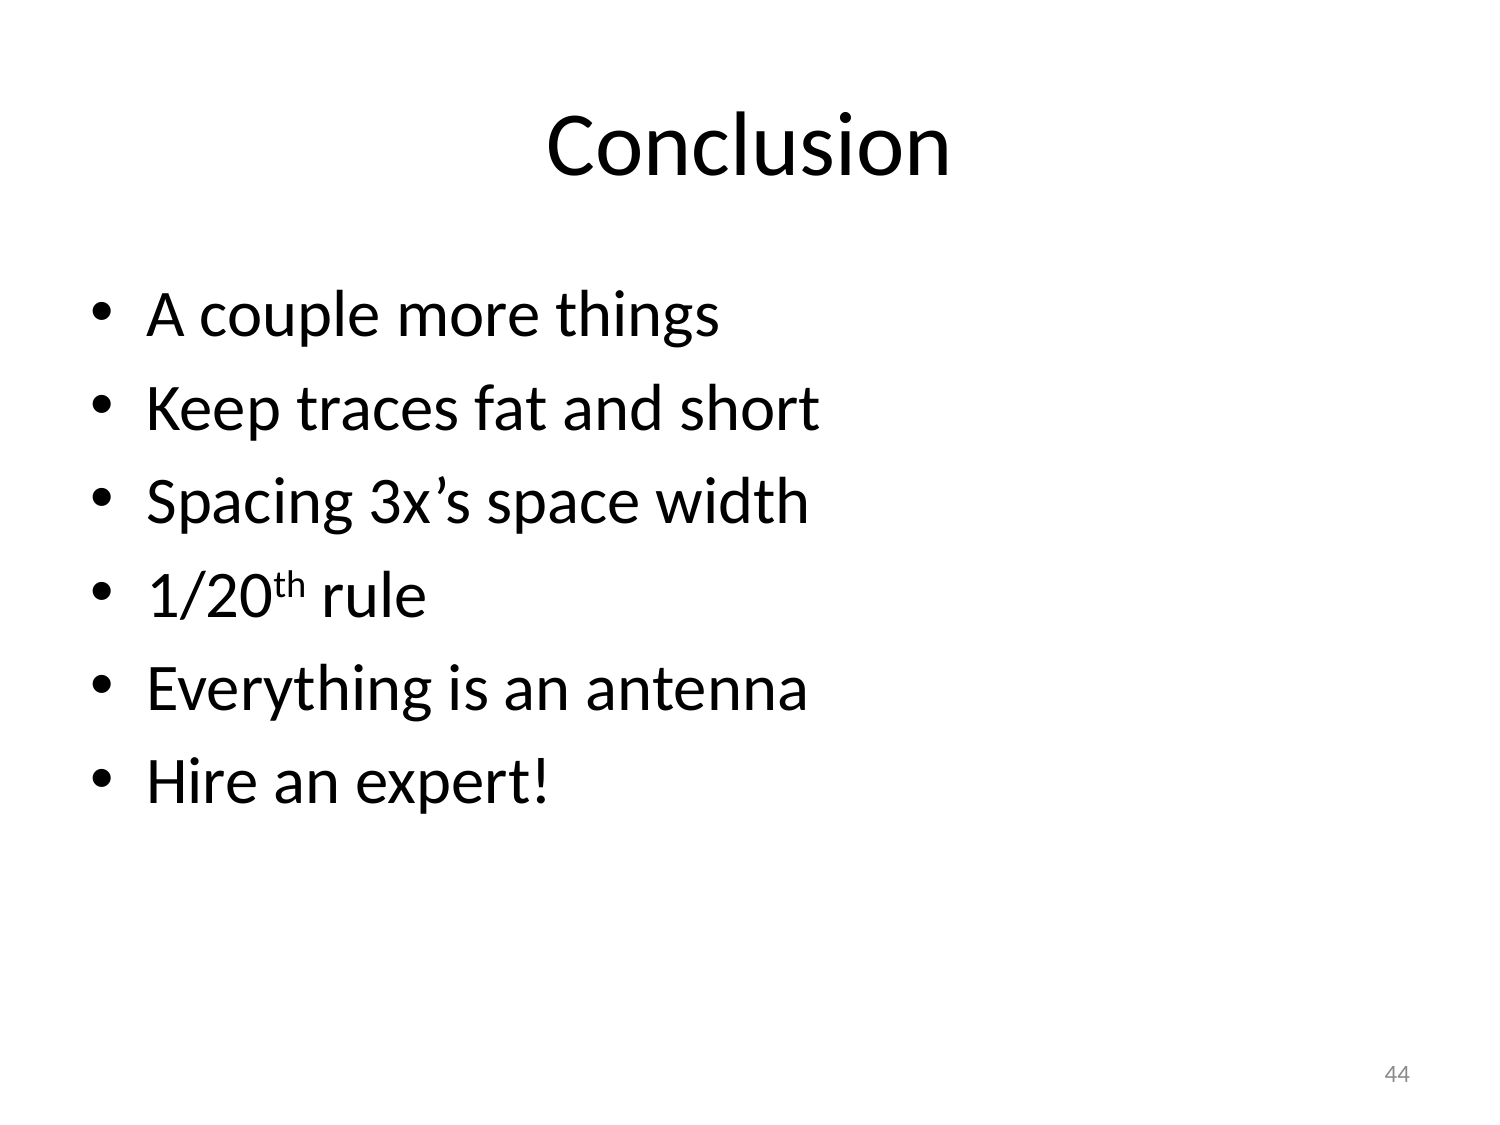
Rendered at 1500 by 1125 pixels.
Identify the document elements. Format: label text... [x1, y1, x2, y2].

list A couple more things Keep traces fat and short Spacing 3x’s space width 1/20th rule Everything is an antenna Hire an expert! [75, 262, 1425, 1005]
slide_number 44 [1074, 1042, 1425, 1103]
title Conclusion [75, 45, 1425, 233]
